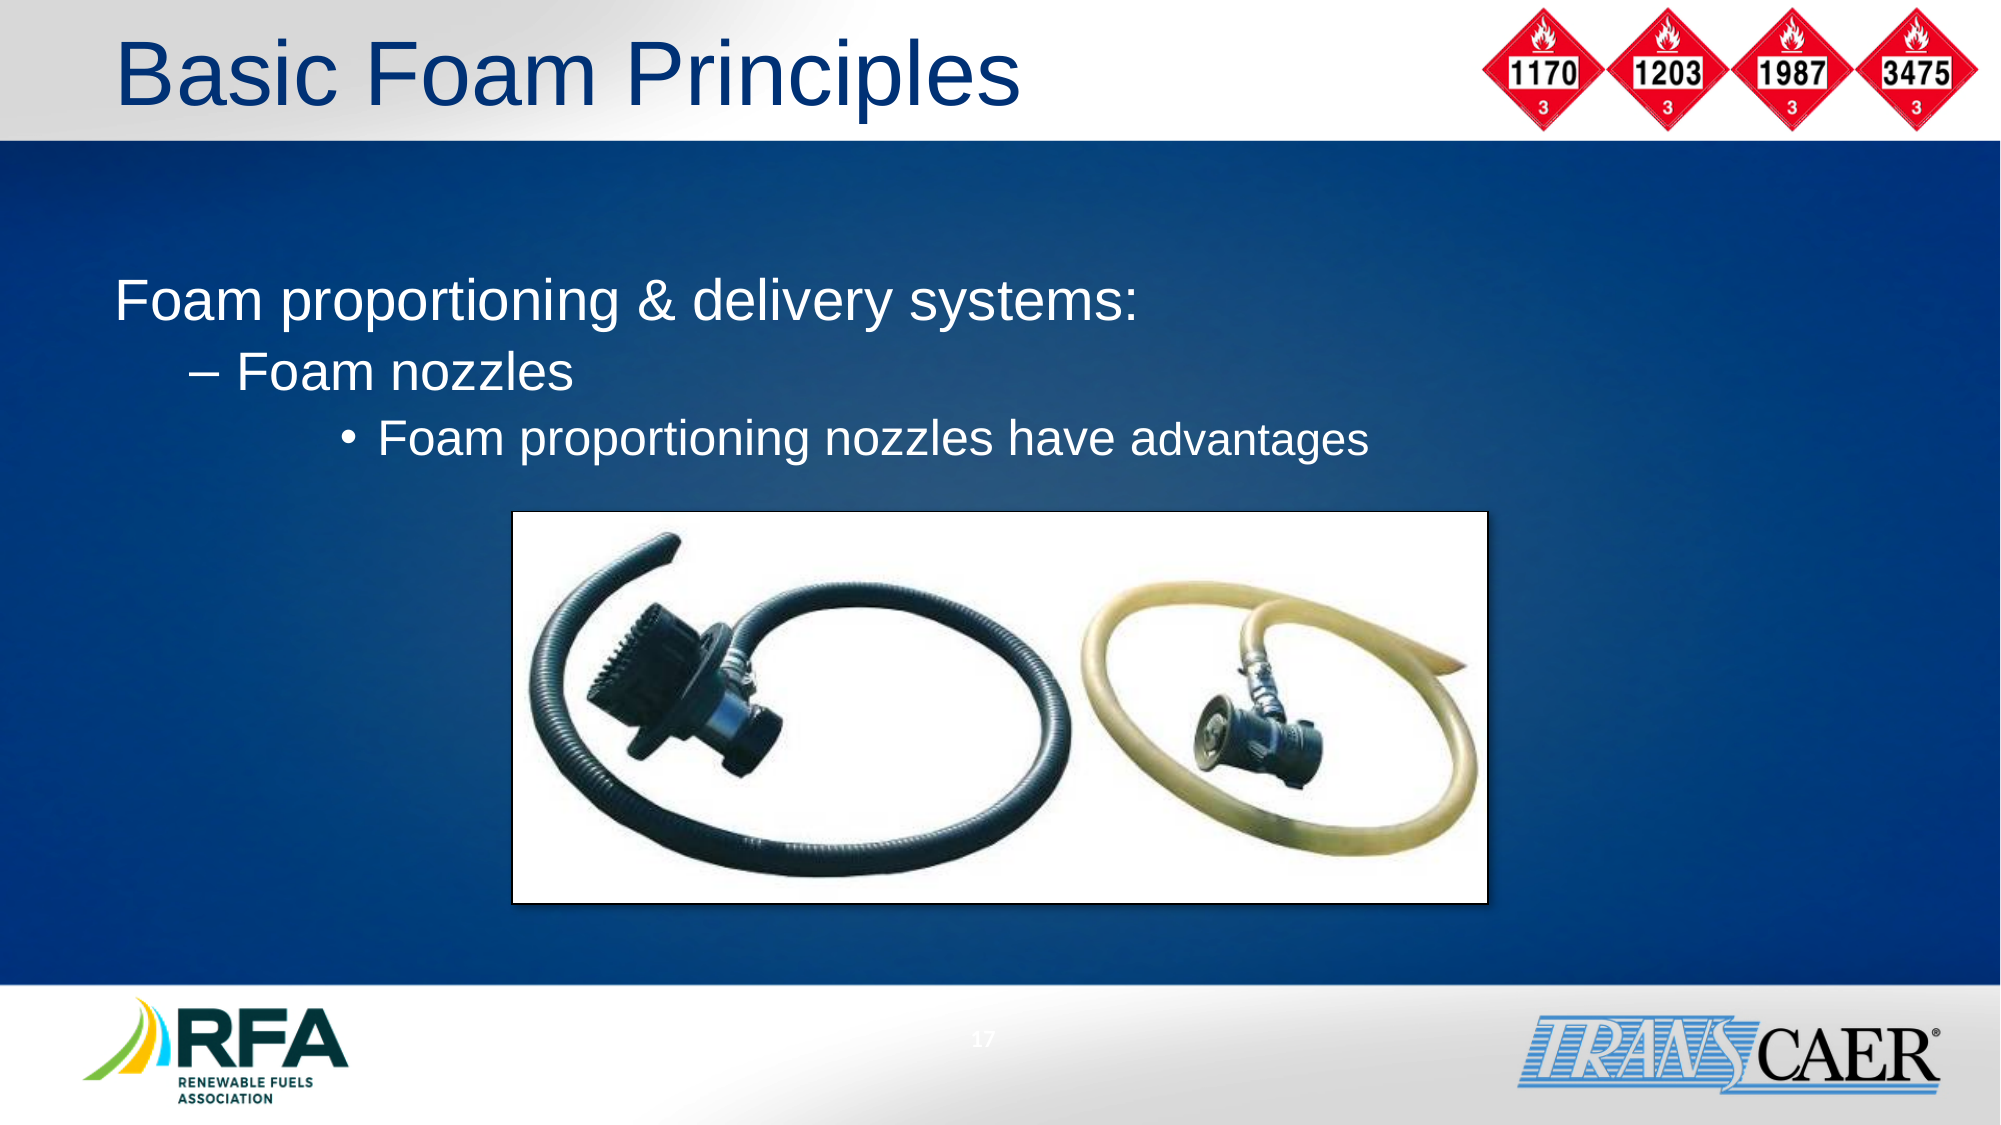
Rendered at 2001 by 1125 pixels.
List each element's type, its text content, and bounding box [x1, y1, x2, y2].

picture [0, 0, 2001, 1125]
title Basic Foam Principles [99, 0, 1663, 138]
list Foam proportioning & delivery systems: Foam nozzles Foam proportioning nozzles have advantages [99, 262, 1900, 609]
